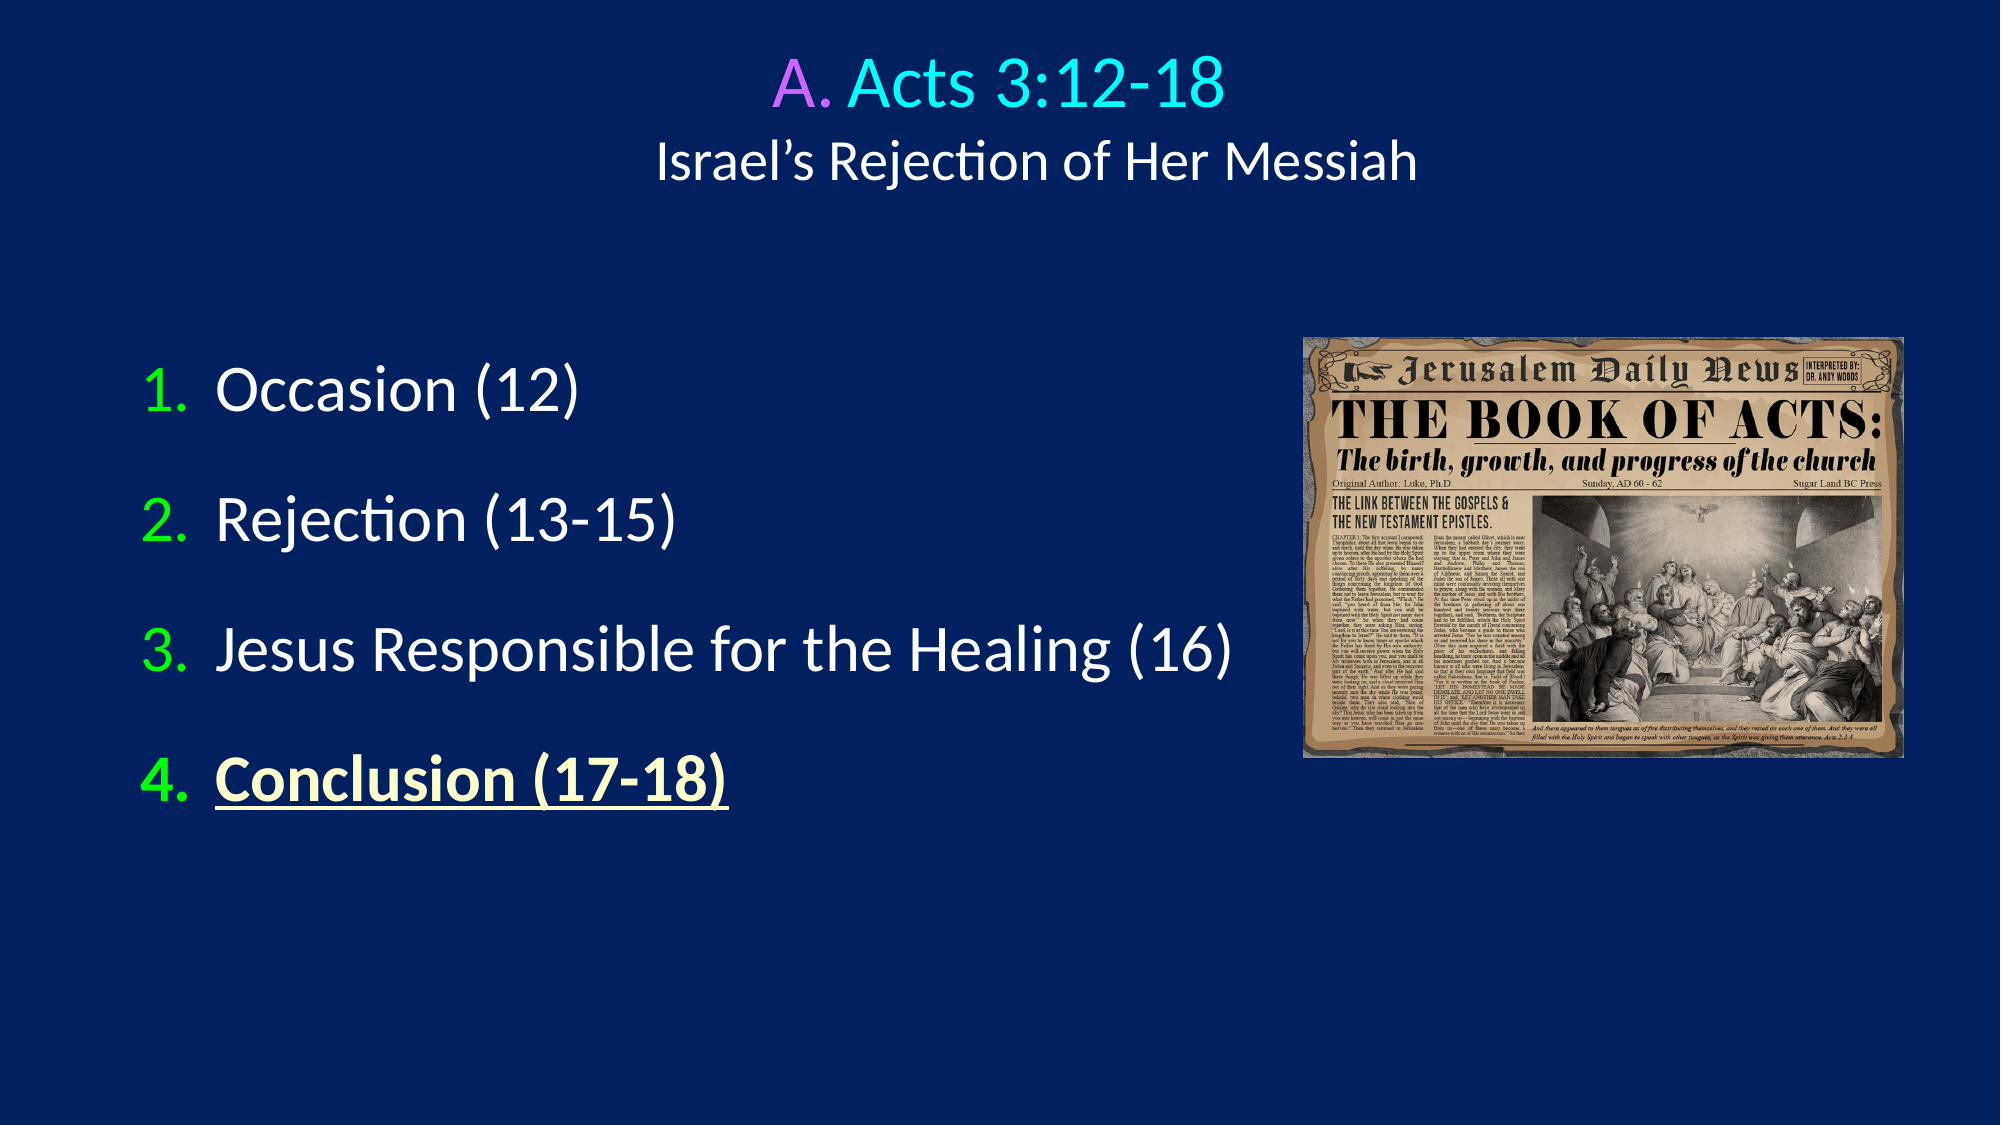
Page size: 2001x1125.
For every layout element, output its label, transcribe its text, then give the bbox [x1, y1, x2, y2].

picture [1303, 337, 1904, 759]
list Occasion (12) Rejection (13-15) Jesus Responsible for the Healing (16) Conclusion (17-18) [125, 337, 1288, 850]
title Acts 3:12-18 Israel’s Rejection of Her Messiah [449, 37, 1551, 188]
